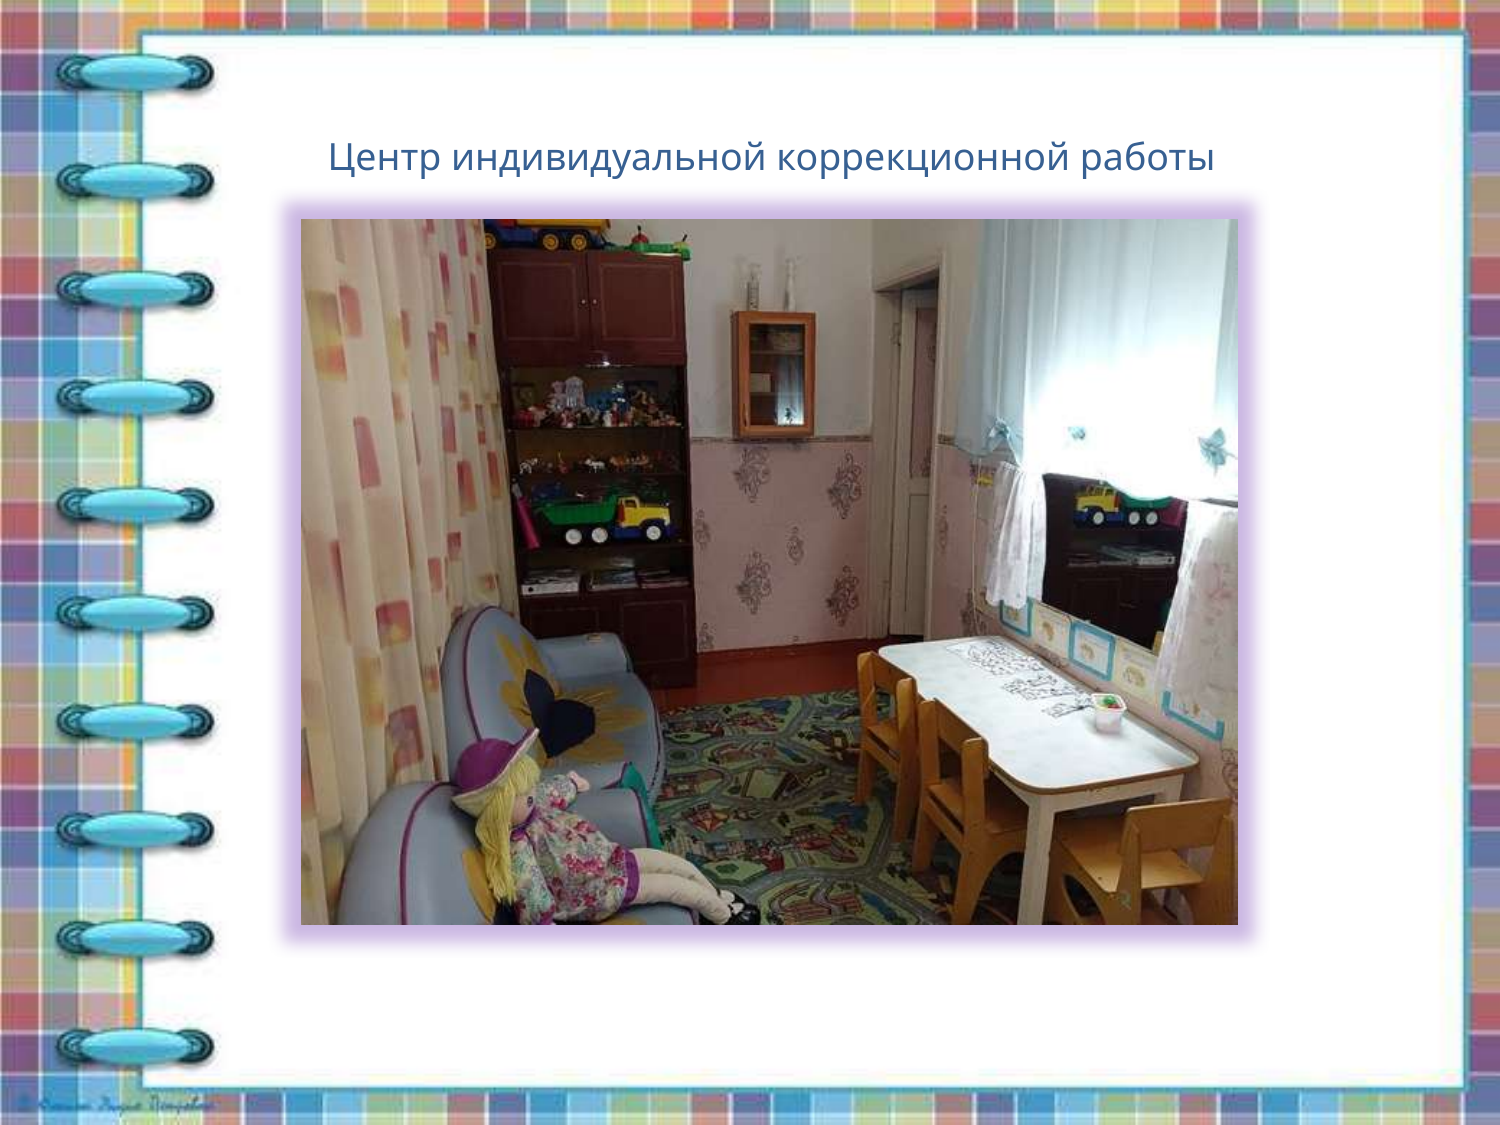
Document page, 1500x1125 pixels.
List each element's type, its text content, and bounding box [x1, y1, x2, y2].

picture [0, 0, 1500, 1125]
text_box Центр индивидуальной коррекционной работы [312, 125, 1388, 186]
